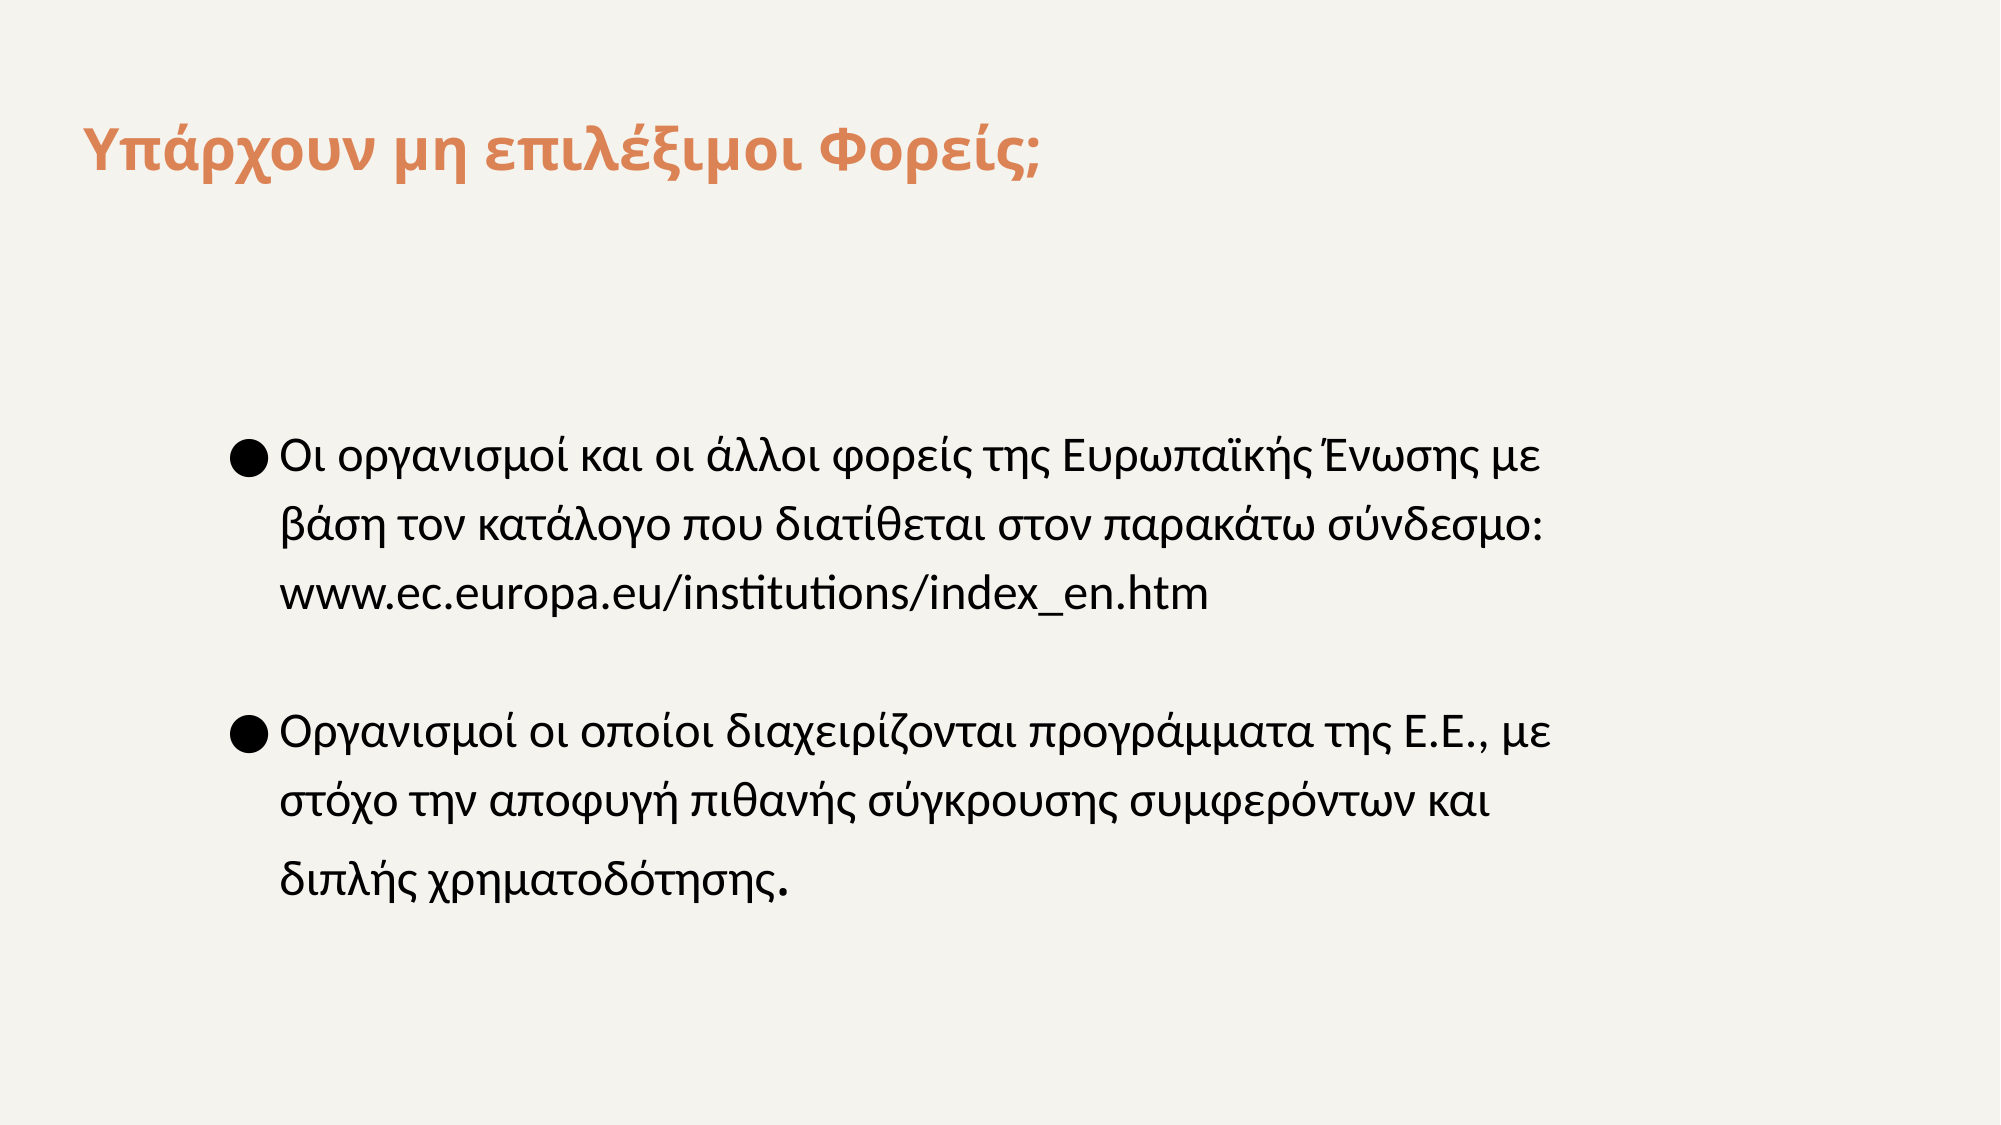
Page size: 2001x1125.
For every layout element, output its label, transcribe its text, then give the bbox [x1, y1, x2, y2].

list Οι οργανισμοί και οι άλλοι φορείς της Ευρωπαϊκής Ένωσης με βάση τον κατάλογο που διατίθεται στον παρακάτω σύνδεσμο: www.ec.europa.eu/institutions/index_en.htm Οργανισμοί οι οποίοι διαχειρίζονται προγράμματα της Ε.Ε., με στόχο την αποφυγή πιθανής σύγκρουσης συμφερόντων και διπλής χρηματοδότησης. [189, 397, 1638, 959]
title Υπάρχουν μη επιλέξιμοι Φορείς; [68, 97, 1932, 223]
